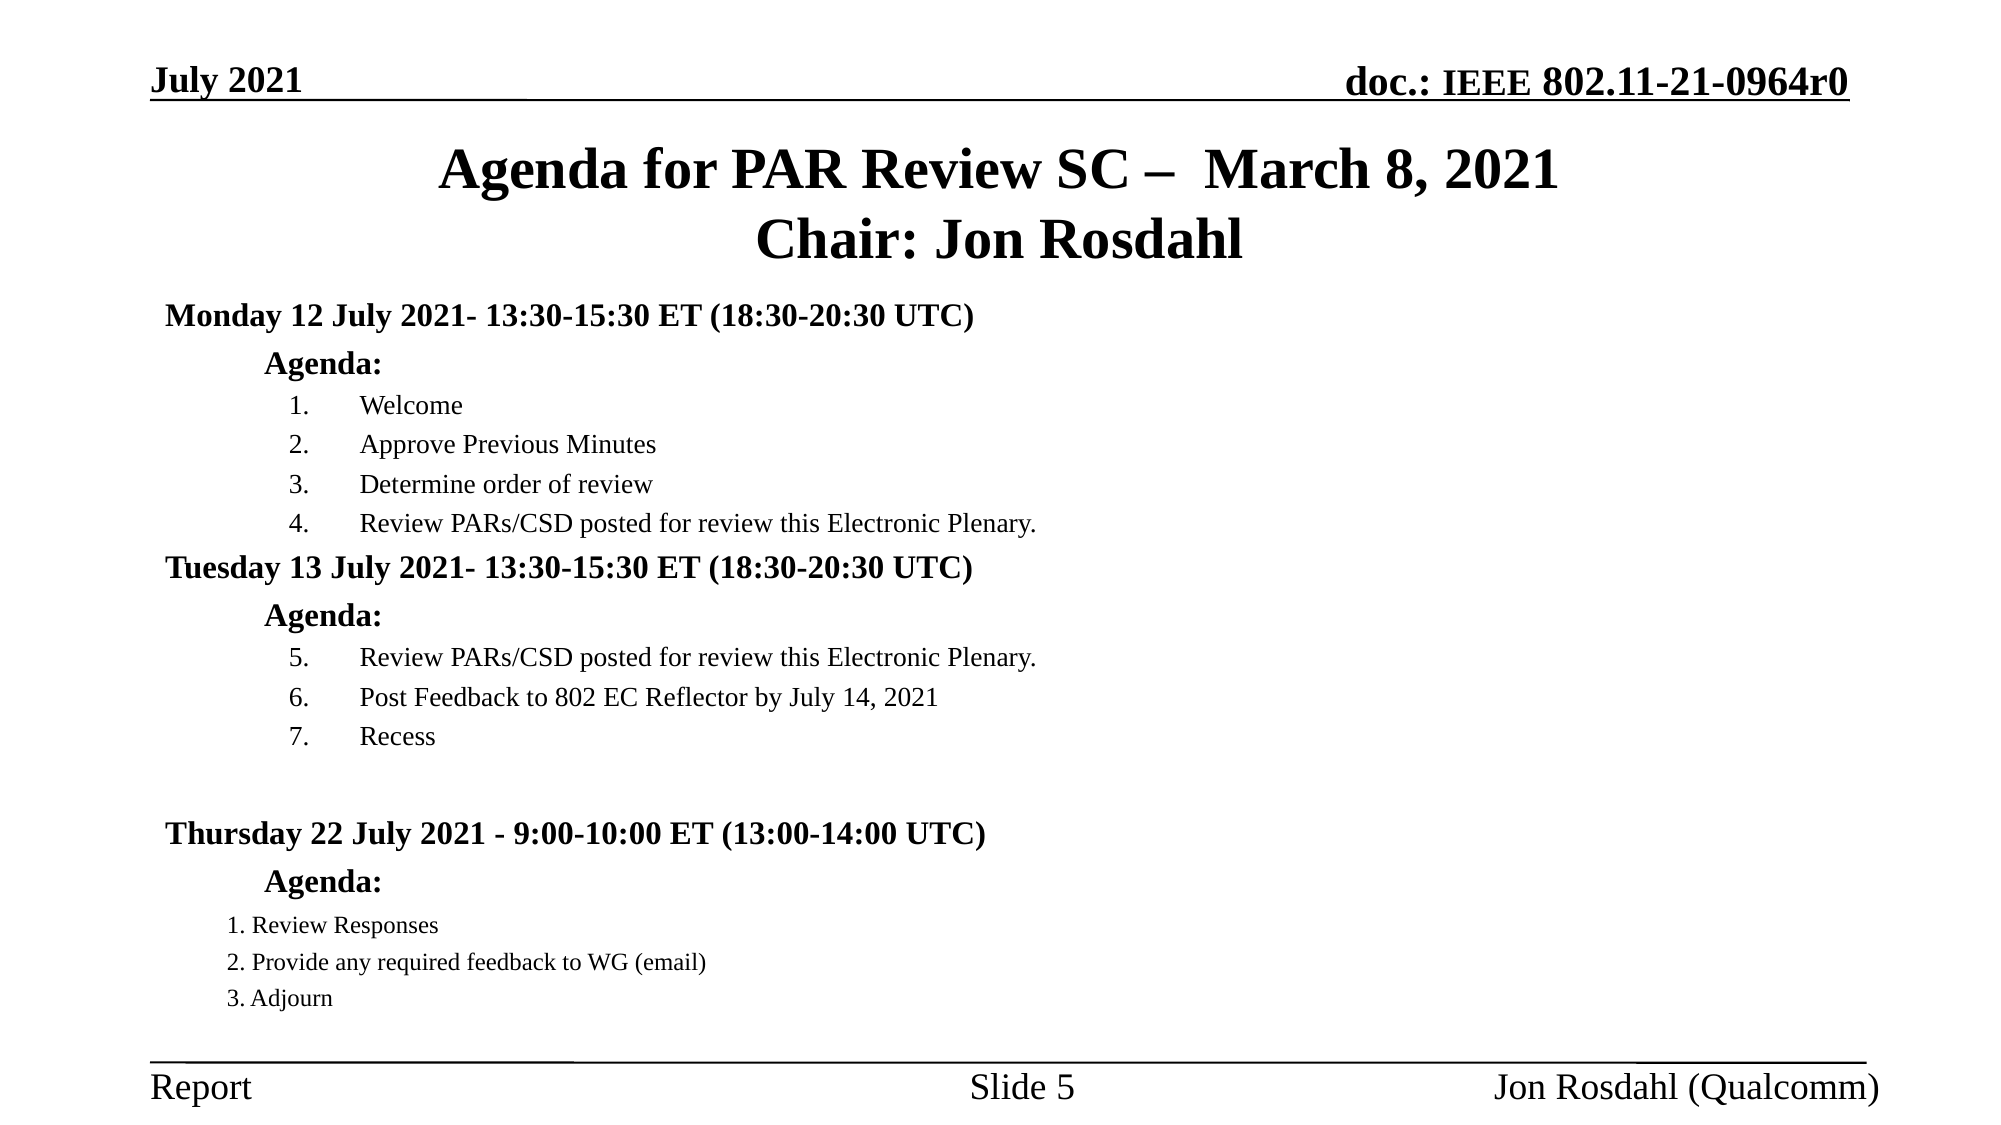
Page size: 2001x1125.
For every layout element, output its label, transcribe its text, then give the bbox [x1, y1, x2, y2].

list Monday 12 July 2021- 13:30-15:30 ET (18:30-20:30 UTC) Agenda: Welcome Approve Previous Minutes Determine order of review Review PARs/CSD posted for review this Electronic Plenary. Tuesday 13 July 2021- 13:30-15:30 ET (18:30-20:30 UTC) Agenda: Review PARs/CSD posted for review this Electronic Plenary. Post Feedback to 802 EC Reflector by July 14, 2021 Recess Thursday 22 July 2021 - 9:00-10:00 ET (13:00-14:00 UTC) Agenda: 1. Review Responses 2. Provide any required feedback to WG (email) 3. Adjourn [149, 285, 1850, 1024]
footer Jon Rosdahl (Qualcomm) [1436, 1061, 1881, 1108]
text_box Draft Agenda: [373, 210, 835, 286]
slide_number Slide 5 [950, 1061, 1095, 1125]
title Agenda for PAR Review SC – March 8, 2021 Chair: Jon Rosdahl [149, 112, 1850, 285]
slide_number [149, 49, 431, 100]
